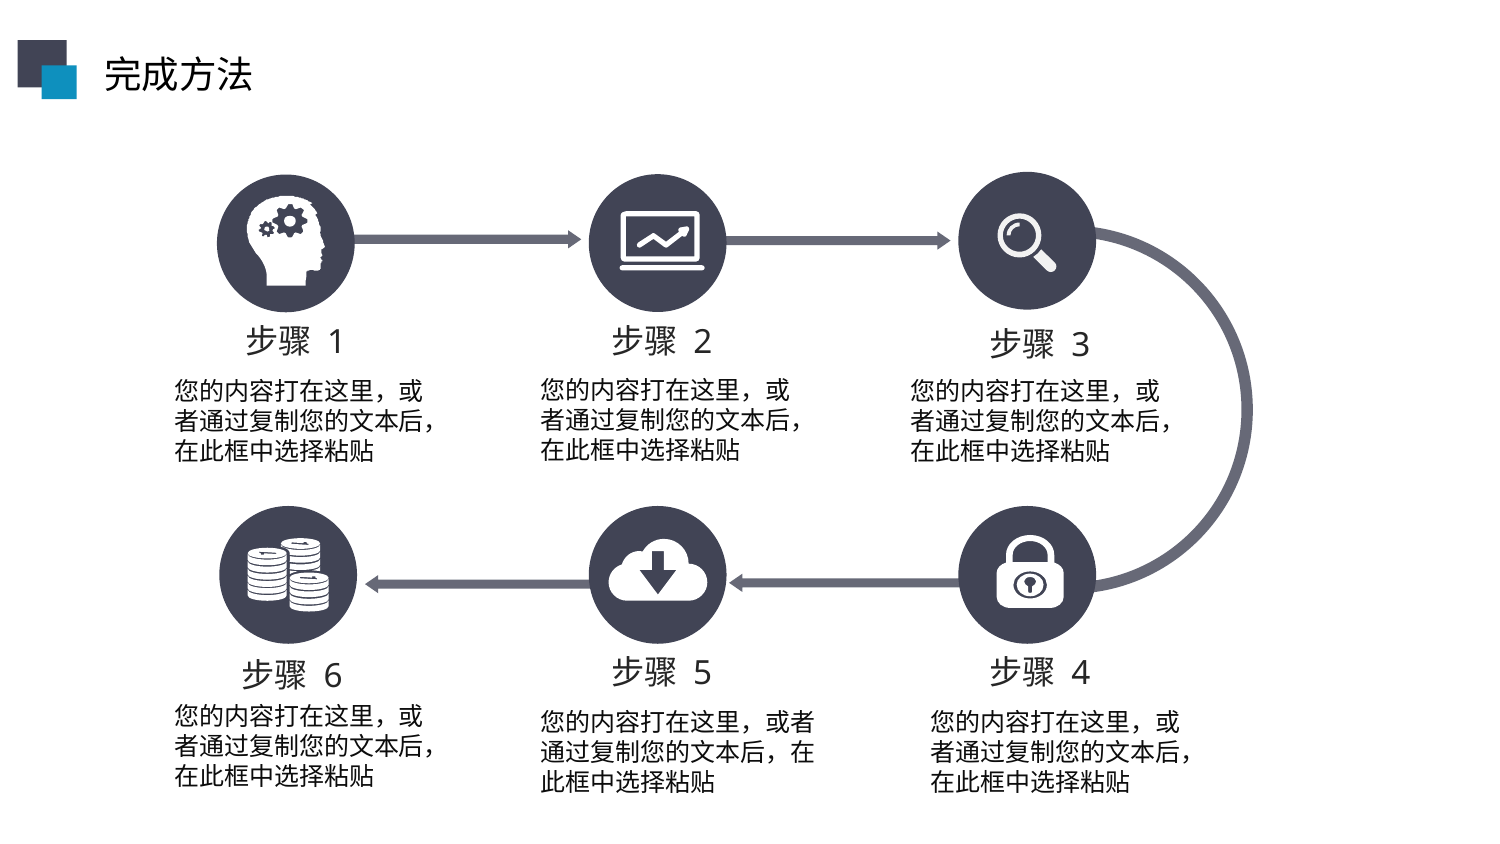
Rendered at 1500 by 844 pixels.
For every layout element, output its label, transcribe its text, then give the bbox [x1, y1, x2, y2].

text_box 您的内容打在这里，或者通过复制您的文本后，在此框中选择粘贴 [525, 698, 835, 804]
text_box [958, 171, 1097, 310]
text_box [219, 505, 358, 644]
text_box 您的内容打在这里，或者通过复制您的文本后，在此框中选择粘贴 [525, 367, 809, 473]
text_box 您的内容打在这里，或者通过复制您的文本后，在此框中选择粘贴 [159, 693, 443, 799]
text_box 步骤 5 [596, 643, 774, 698]
text_box 您的内容打在这里，或者通过复制您的文本后，在此框中选择粘贴 [896, 368, 1187, 473]
text_box [365, 575, 588, 594]
text_box [1097, 227, 1253, 592]
text_box 步骤 2 [596, 312, 774, 367]
text_box 步骤 6 [227, 646, 404, 693]
text_box 步骤 3 [974, 315, 1152, 368]
text_box 步骤 4 [974, 643, 1152, 698]
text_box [588, 505, 727, 644]
text_box [729, 573, 958, 592]
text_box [958, 505, 1097, 644]
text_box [588, 174, 727, 312]
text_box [216, 174, 355, 313]
text_box 完成方法 [89, 43, 270, 104]
text_box [355, 230, 582, 249]
text_box 步骤 1 [230, 312, 408, 368]
text_box [727, 231, 951, 250]
text_box 您的内容打在这里，或者通过复制您的文本后，在此框中选择粘贴 [915, 698, 1211, 804]
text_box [17, 40, 77, 100]
text_box 您的内容打在这里，或者通过复制您的文本后，在此框中选择粘贴 [159, 368, 455, 473]
